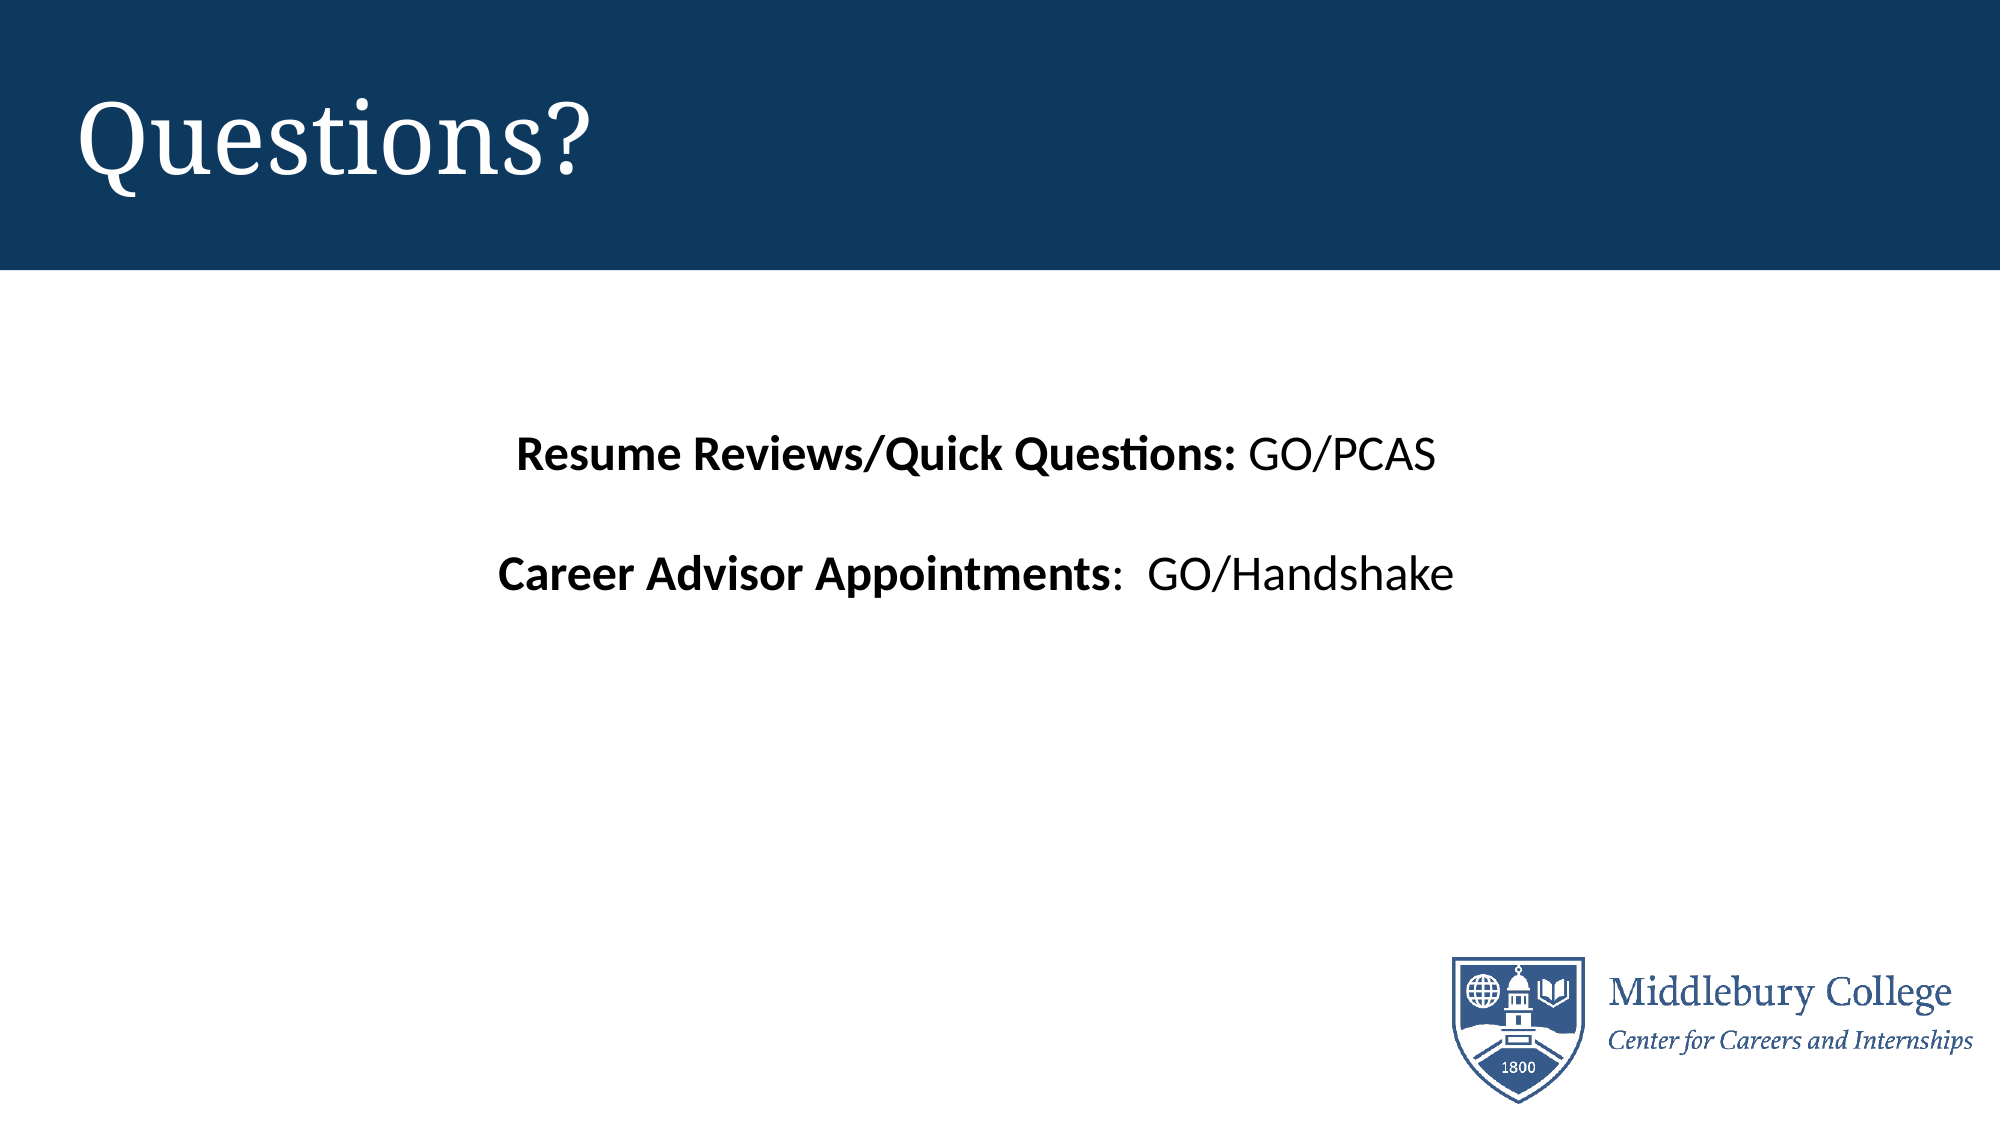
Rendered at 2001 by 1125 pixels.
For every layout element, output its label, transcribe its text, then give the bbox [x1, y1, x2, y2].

title Questions? [0, 0, 2000, 271]
picture [1452, 957, 1973, 1104]
list Resume Reviews/Quick Questions: GO/PCAS Career Advisor Appointments: GO/Handshake [106, 315, 1907, 958]
